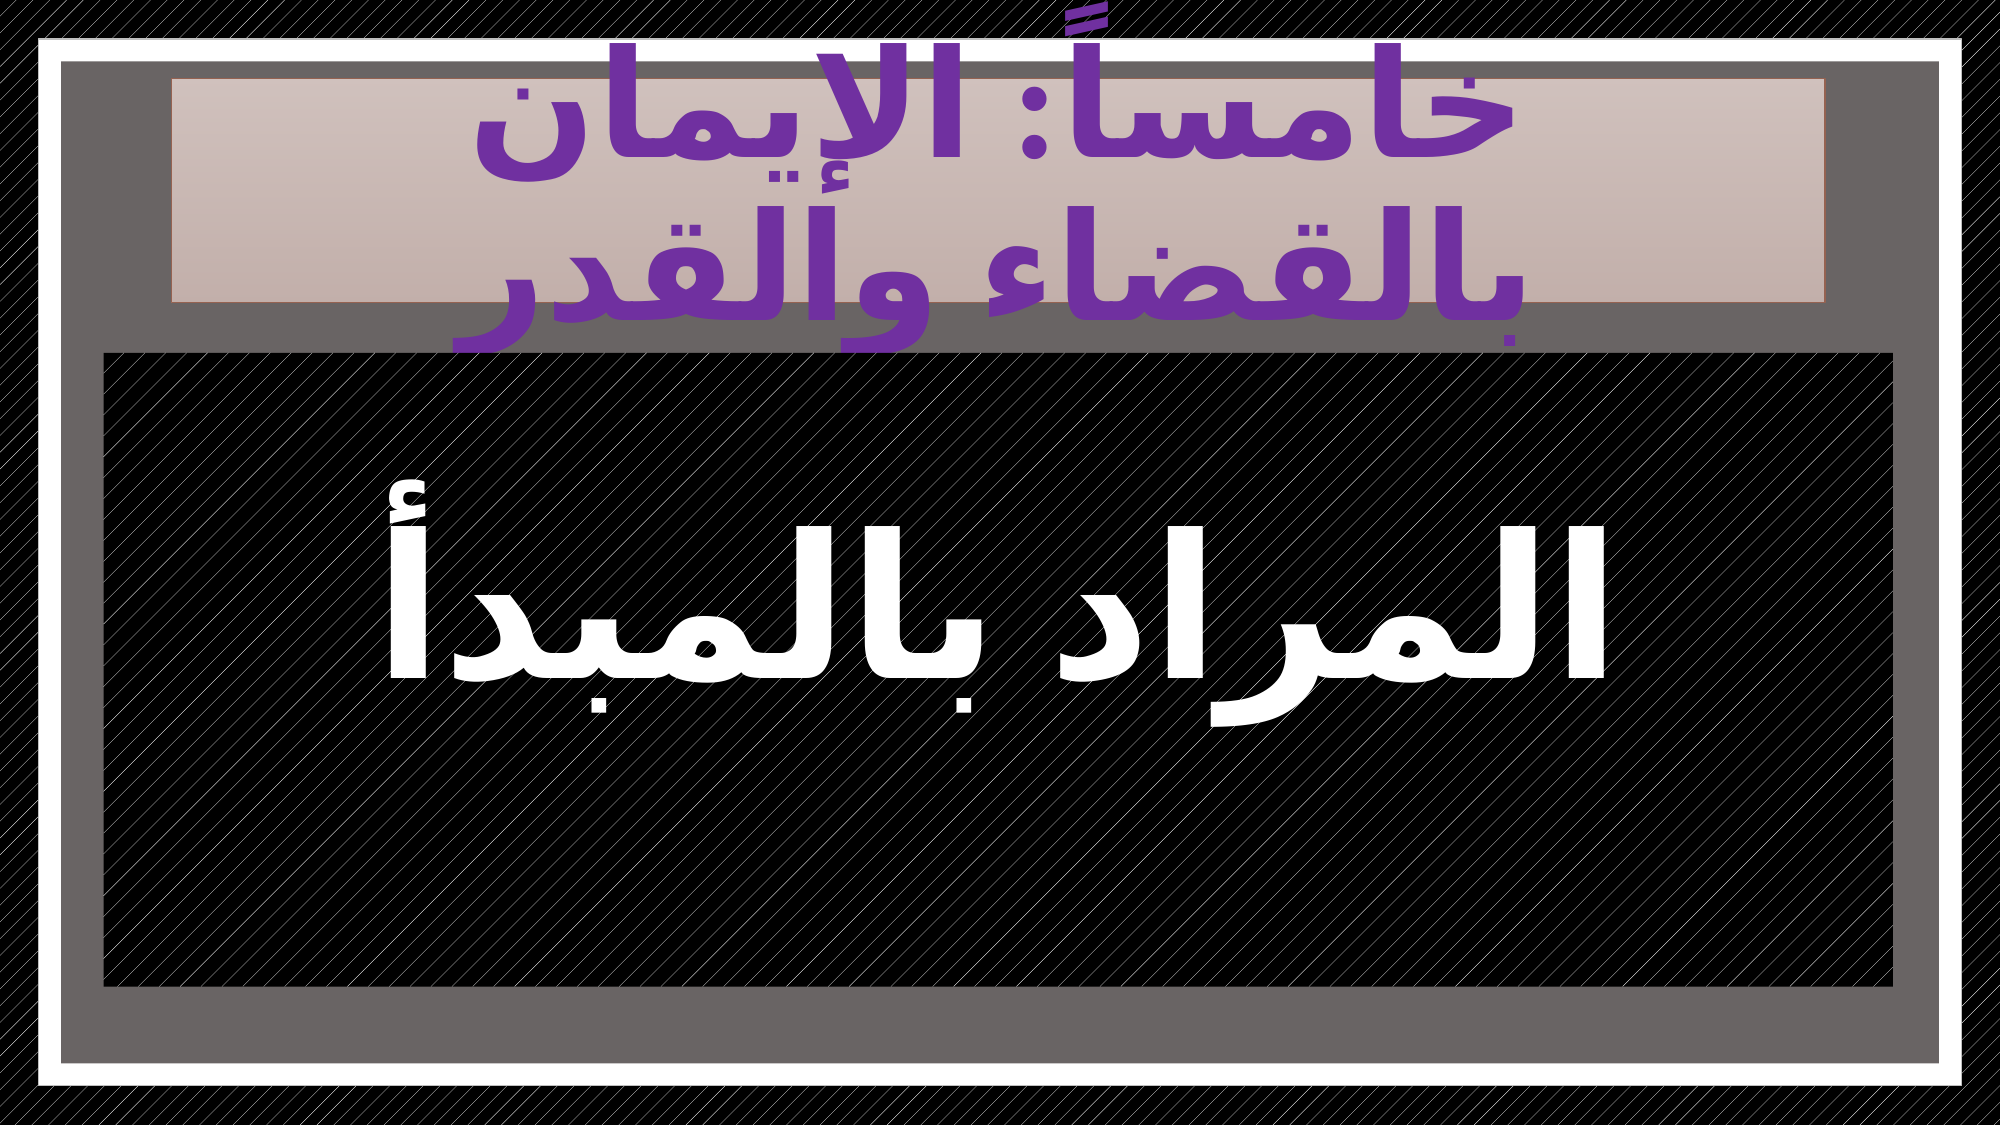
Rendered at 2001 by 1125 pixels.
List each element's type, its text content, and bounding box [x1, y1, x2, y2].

title خامساً: الإيمان بالقضاء والقدر [171, 78, 1826, 303]
list المراد بالمبدأ [103, 352, 1893, 987]
